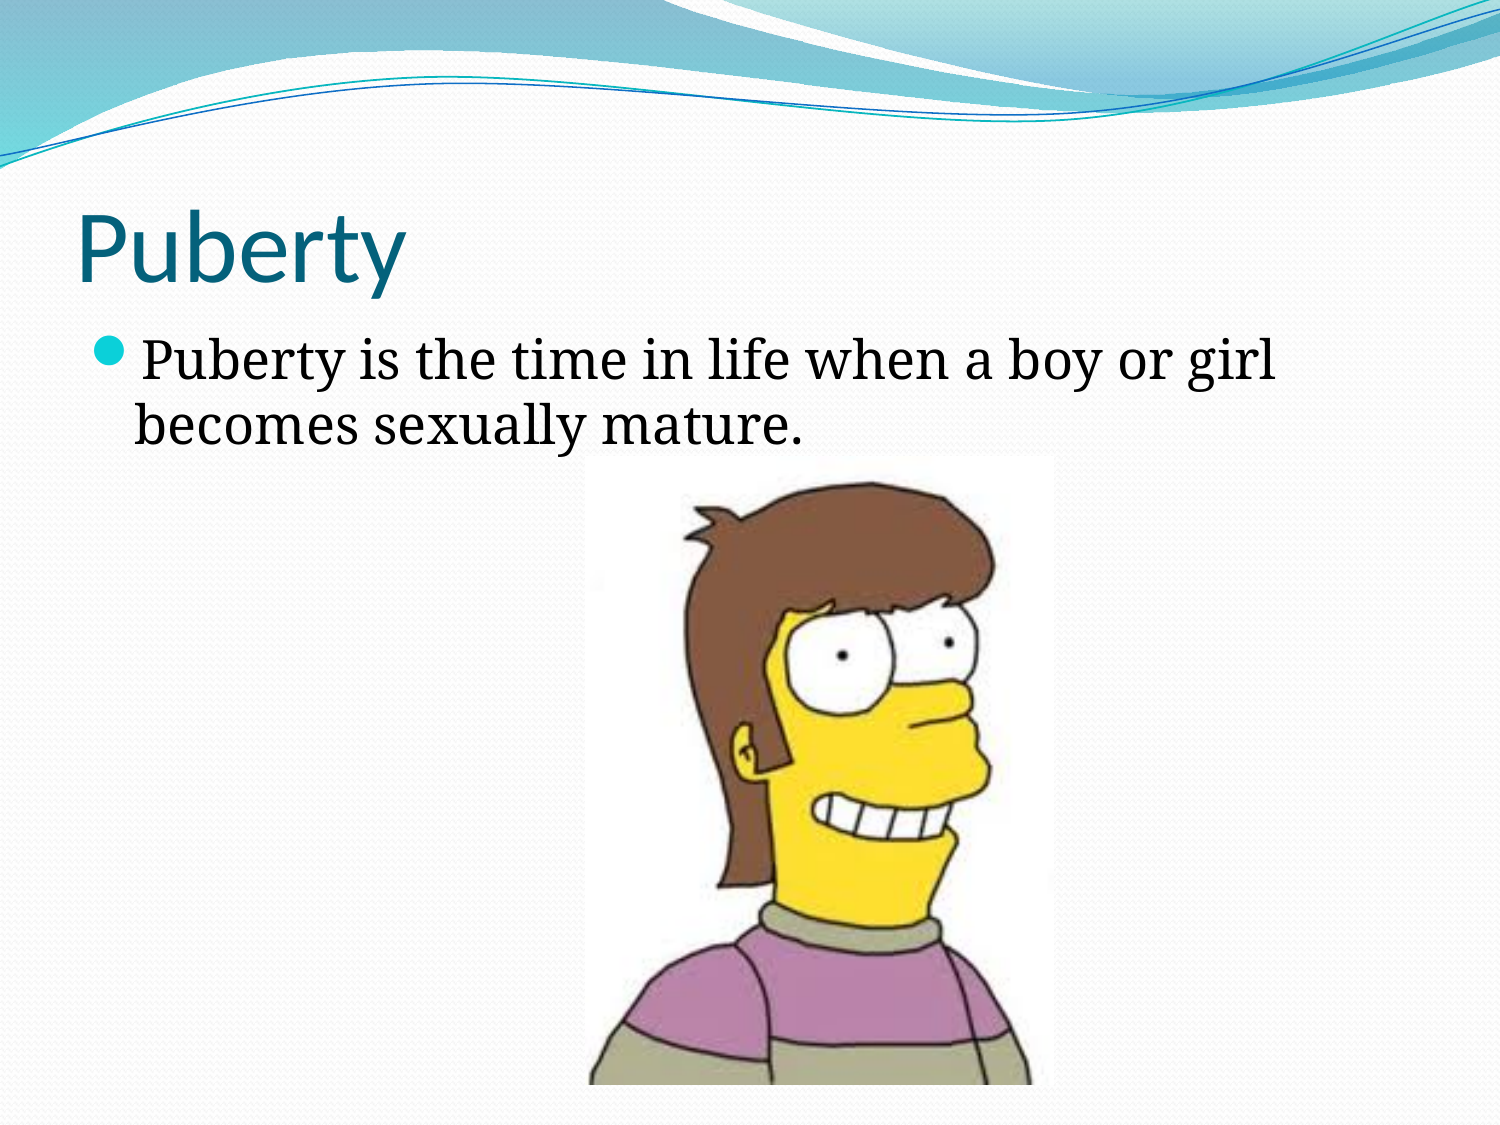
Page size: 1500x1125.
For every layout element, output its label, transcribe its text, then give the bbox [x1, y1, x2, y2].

picture [585, 456, 1055, 1085]
list Puberty is the time in life when a boy or girl becomes sexually mature. [75, 317, 1425, 1038]
title Puberty [75, 115, 1425, 303]
